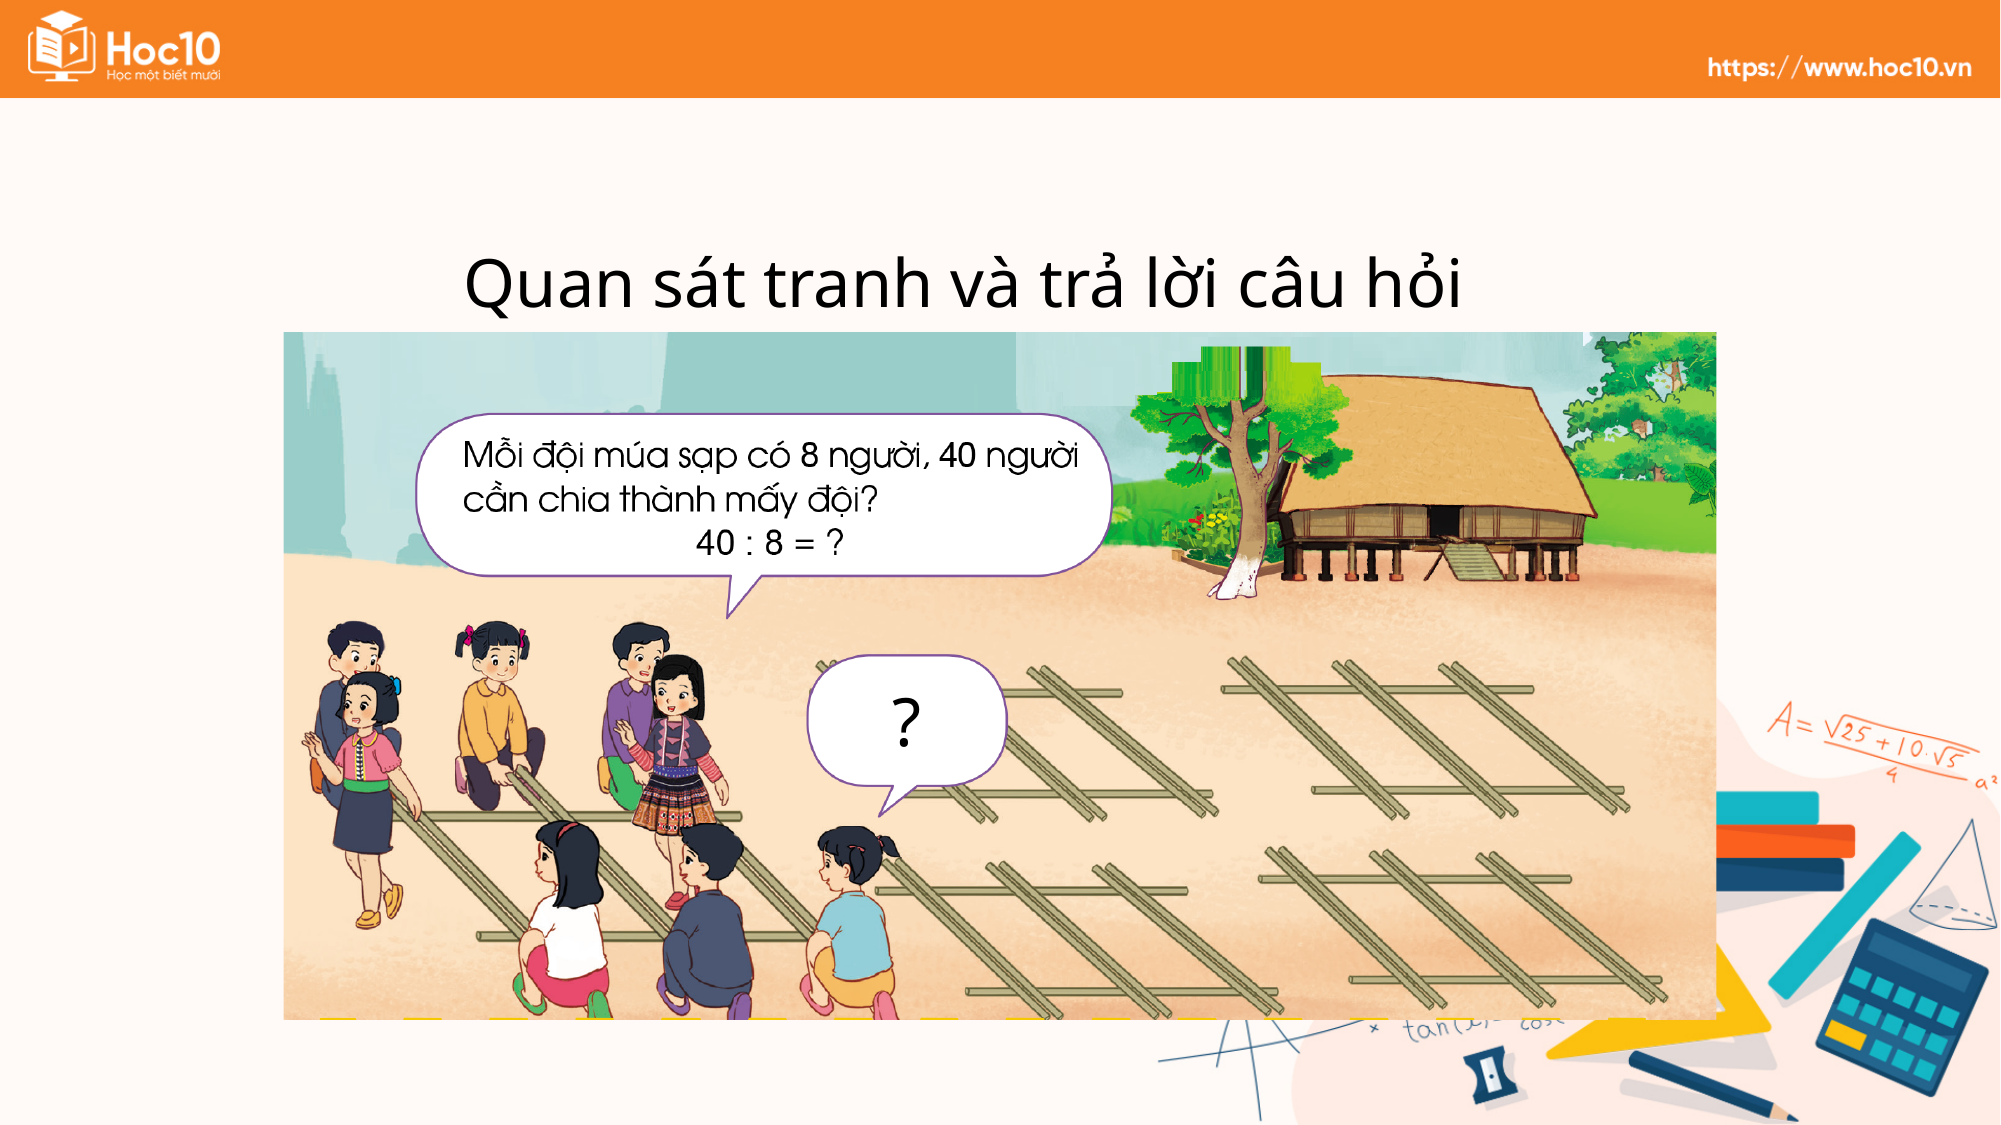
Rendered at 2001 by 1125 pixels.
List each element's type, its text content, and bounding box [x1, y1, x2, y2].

picture [0, 0, 2001, 1125]
text_box Quan sát tranh và trả lời câu hỏi [448, 193, 1842, 329]
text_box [283, 331, 1717, 1020]
